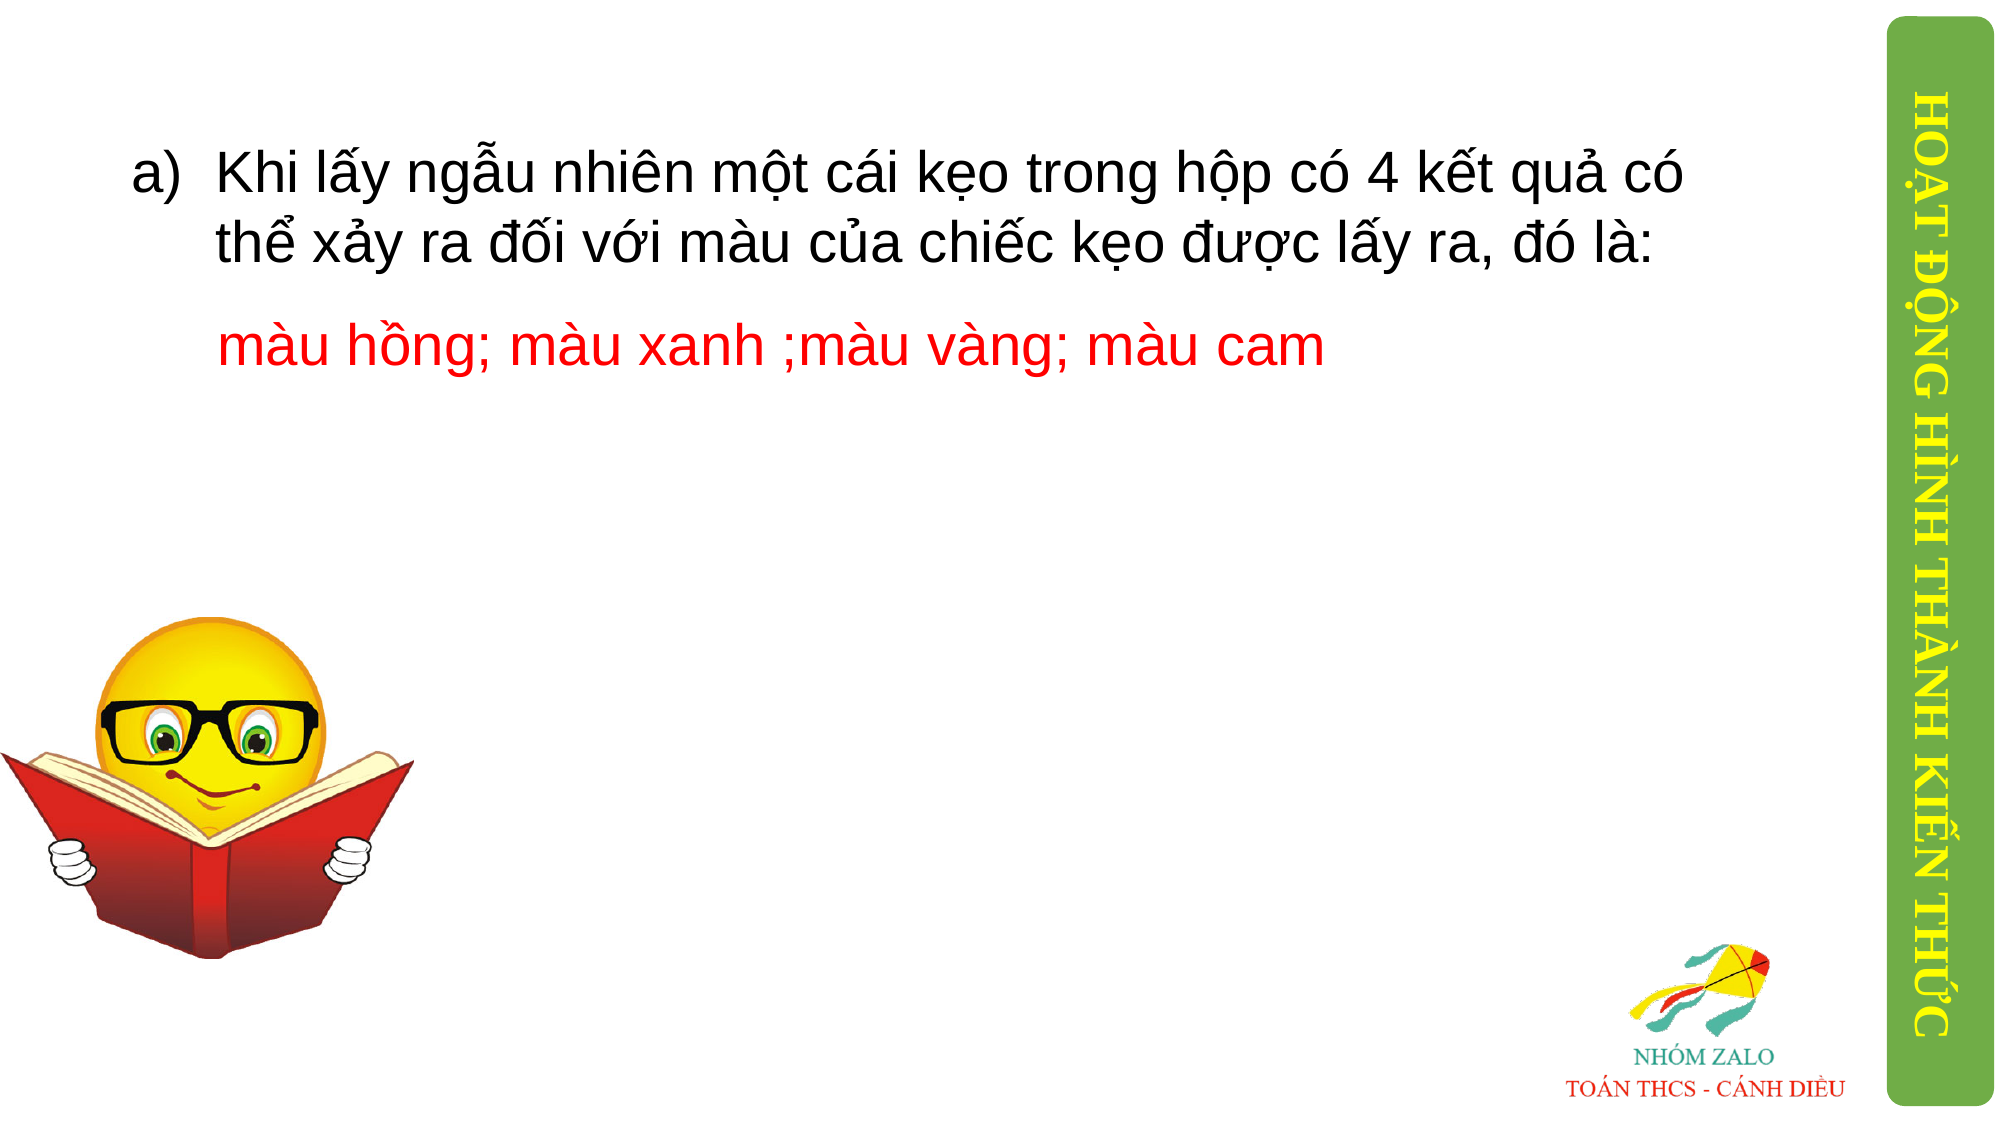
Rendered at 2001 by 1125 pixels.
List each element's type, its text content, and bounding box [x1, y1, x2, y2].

text_box màu hồng; màu xanh ;màu vàng; màu cam [192, 299, 1643, 385]
picture [0, 617, 414, 959]
picture [1543, 892, 1887, 1125]
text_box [1375, 527, 2000, 636]
text_box Khi lấy ngẫu nhiên một cái kẹo trong hộp có 4 kết quả có thể xảy ra đối với màu của chiếc kẹo được lấy ra, đó là: [116, 126, 1741, 584]
